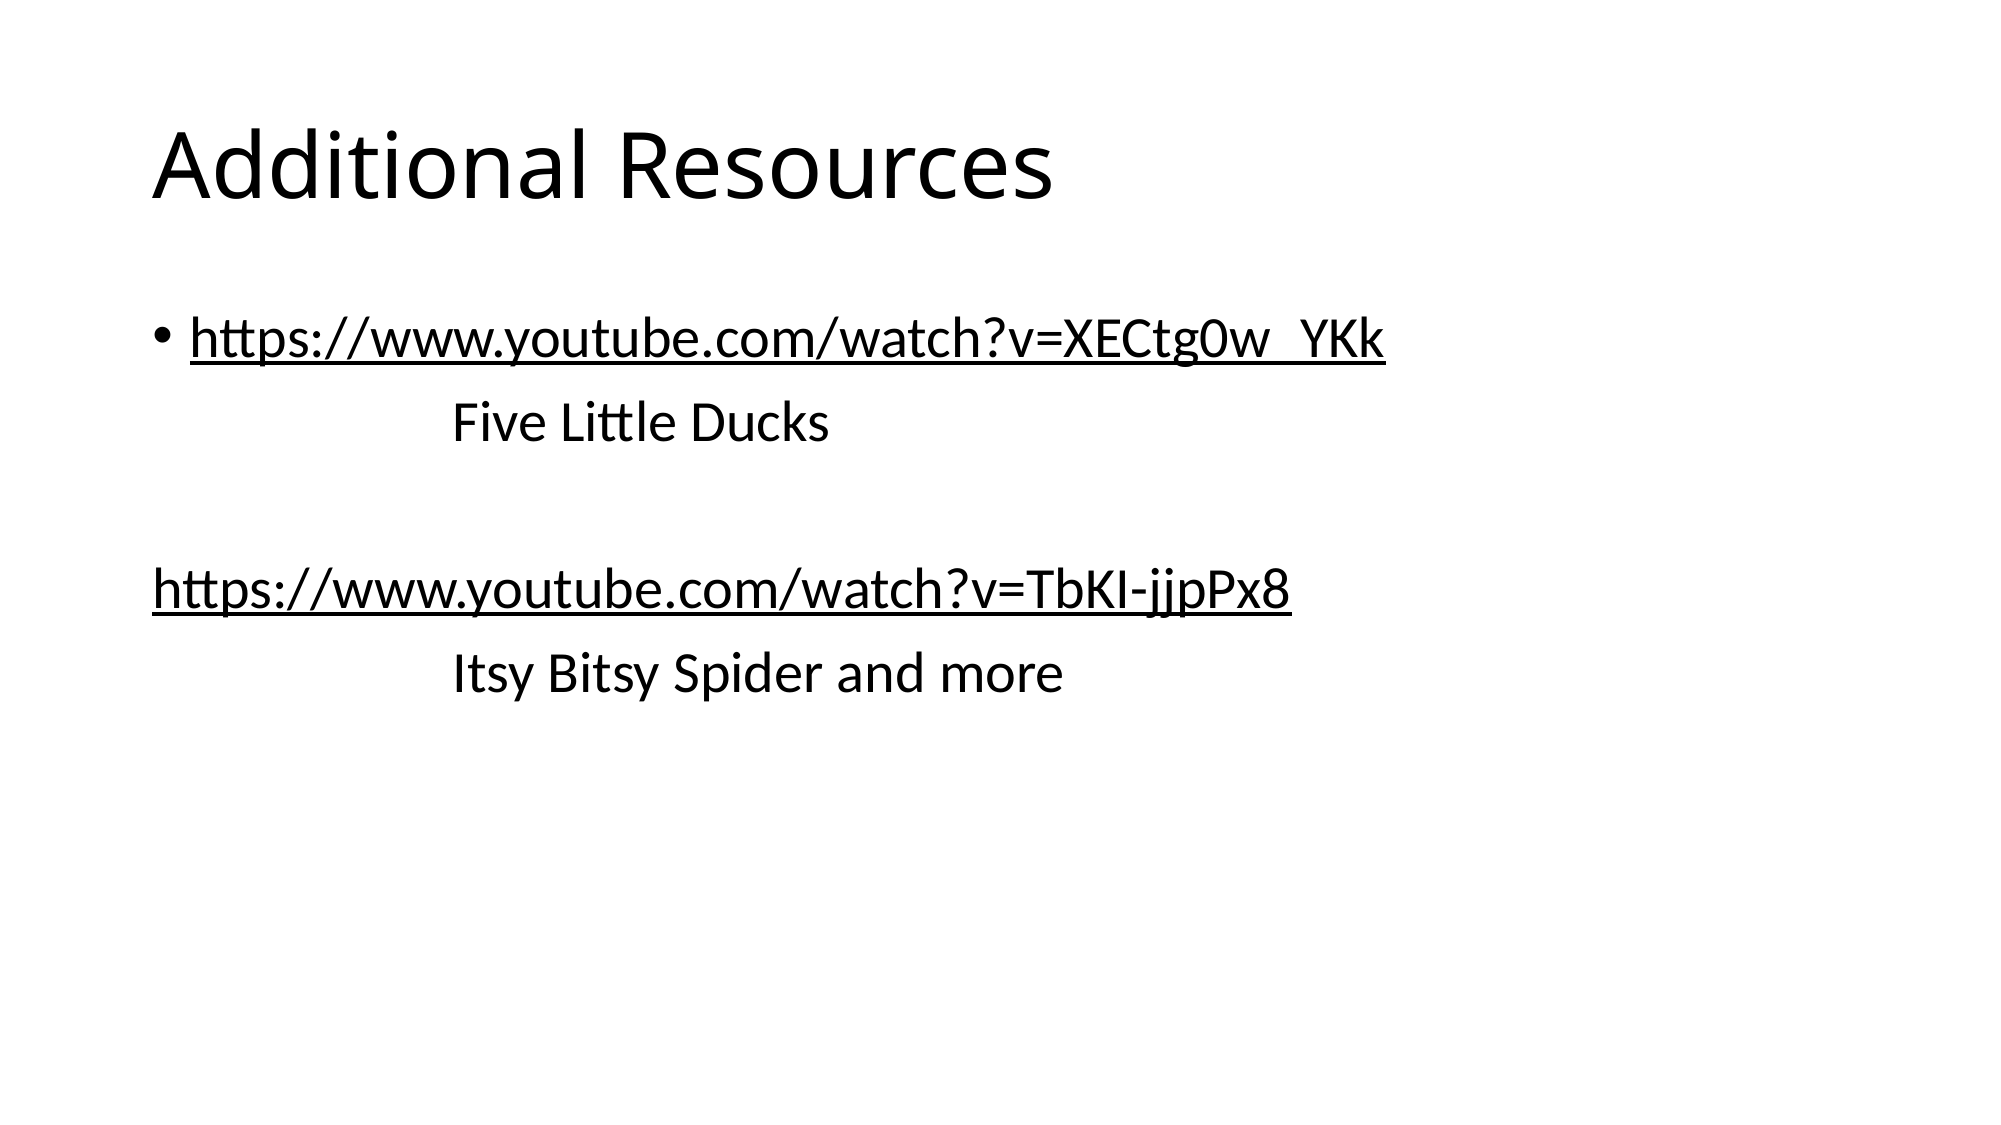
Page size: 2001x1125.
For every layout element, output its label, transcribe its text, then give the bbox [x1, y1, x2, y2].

list https://www.youtube.com/watch?v=XECtg0w_YKk Five Little Ducks https://www.youtube.com/watch?v=TbKI-jjpPx8 Itsy Bitsy Spider and more [137, 299, 1863, 1014]
title Additional Resources [137, 59, 1863, 278]
